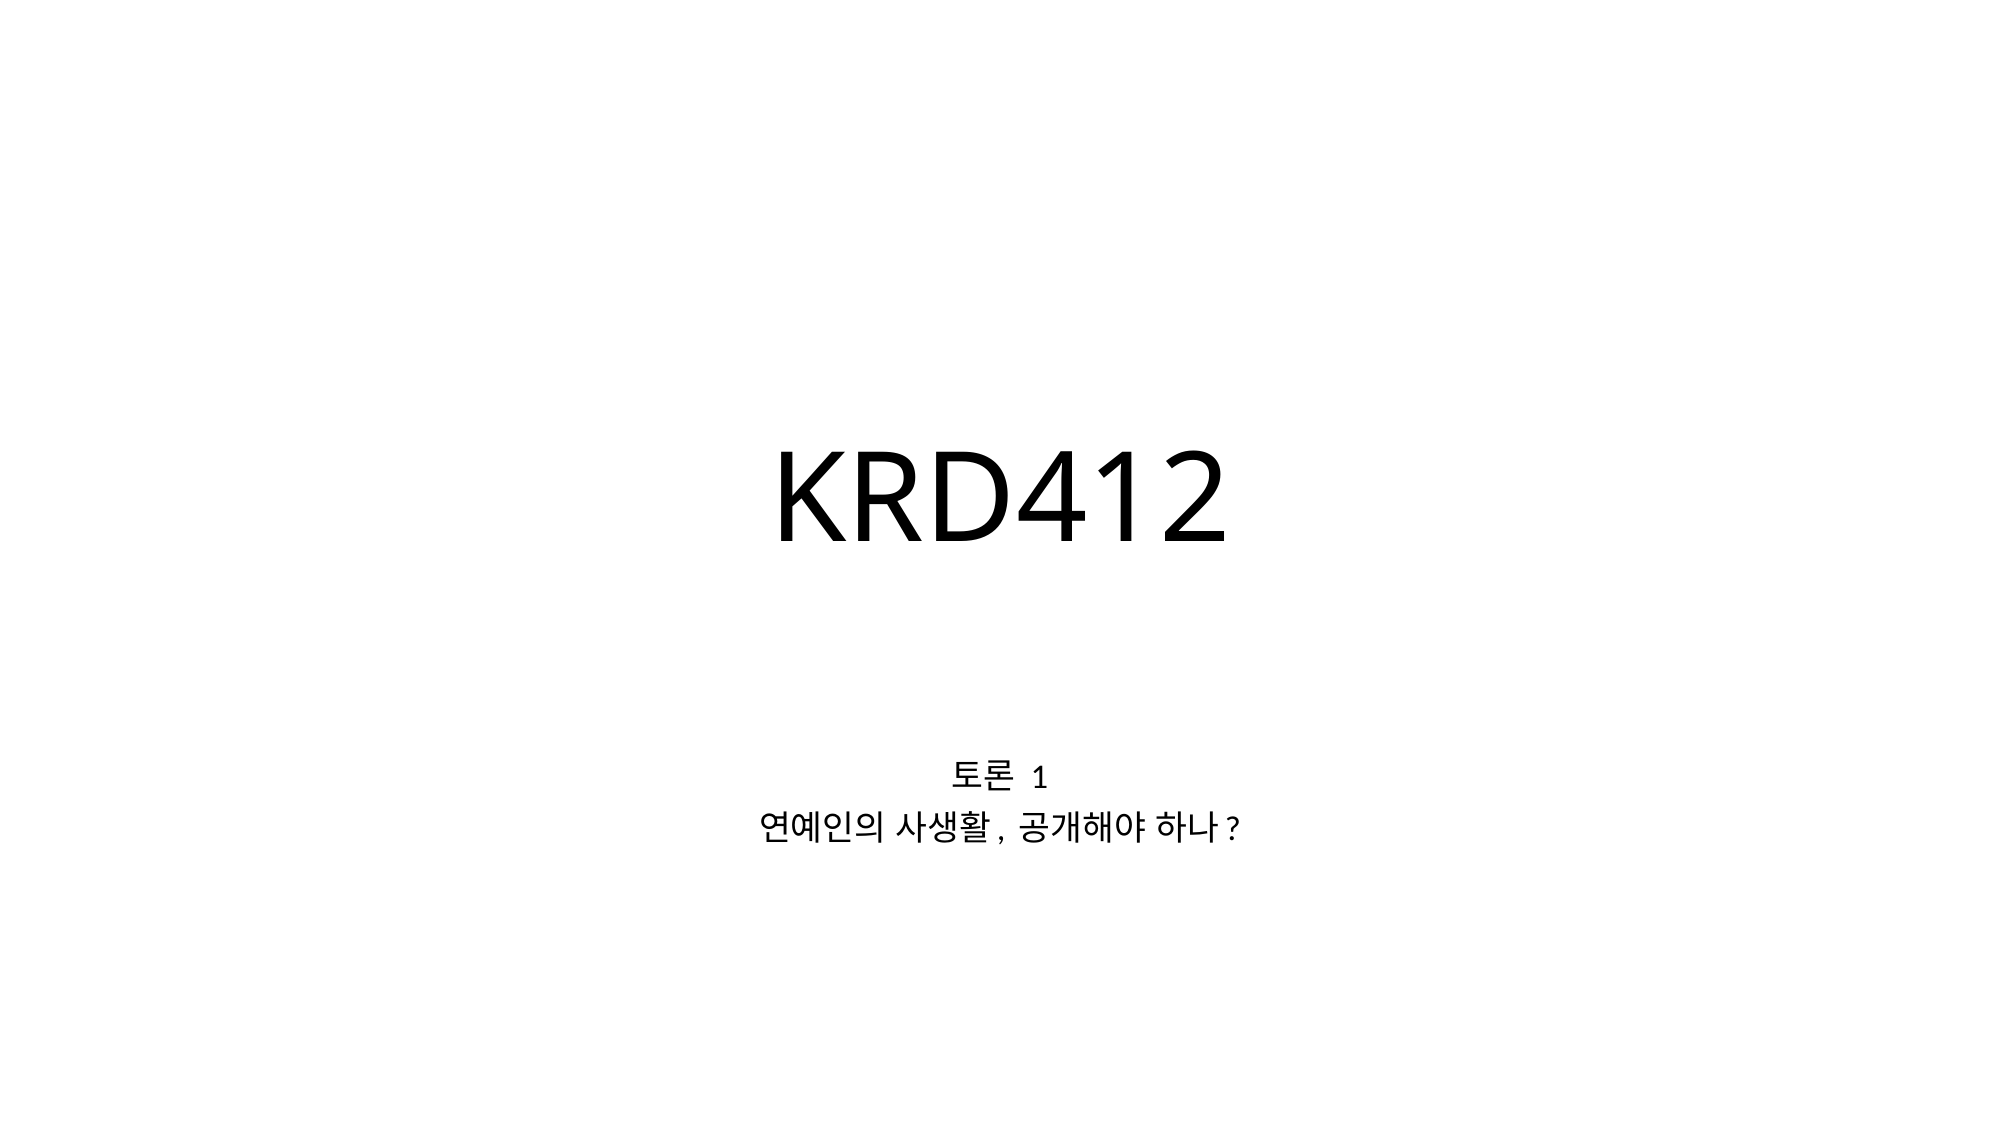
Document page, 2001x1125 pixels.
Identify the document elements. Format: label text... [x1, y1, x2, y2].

subtitle 토론 1 연예인의 사생활, 공개해야 하나? [249, 751, 1750, 856]
title KRD412 [249, 184, 1750, 576]
